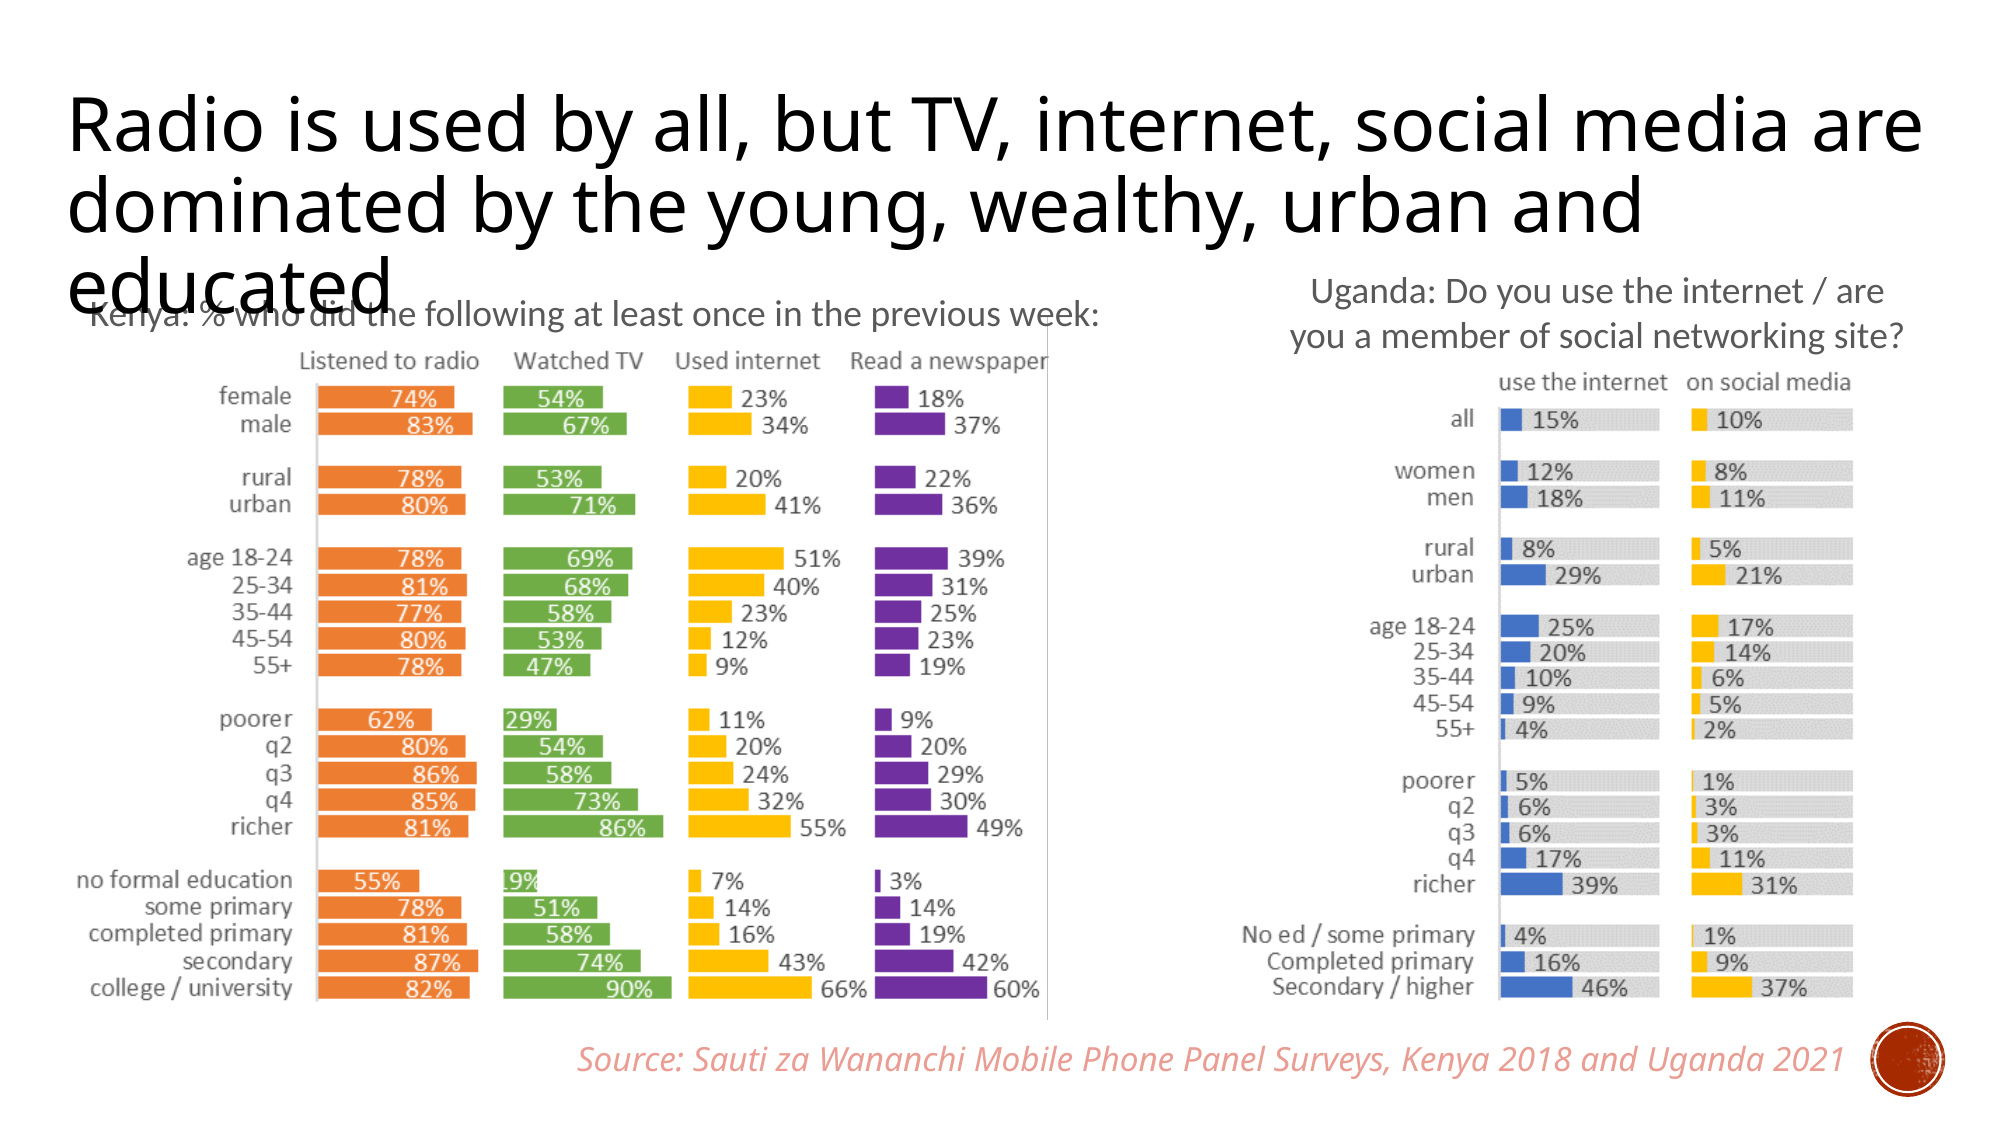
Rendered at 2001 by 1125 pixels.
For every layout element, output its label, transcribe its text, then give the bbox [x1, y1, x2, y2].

text_box Source: Sauti za Wananchi Mobile Phone Panel Surveys, Kenya 2018 and Uganda 2021 [490, 1031, 1864, 1086]
picture [55, 316, 1048, 1020]
text_box Radio is used by all, but TV, internet, social media are dominated by the young, wealthy, urban and educated [51, 79, 1944, 304]
text_box Uganda: Do you use the internet / are you a member of social networking site? [1267, 304, 1929, 364]
picture [1222, 333, 1884, 1020]
text_box Kenya: % who did the following at least once in the previous week: [71, 304, 1120, 342]
